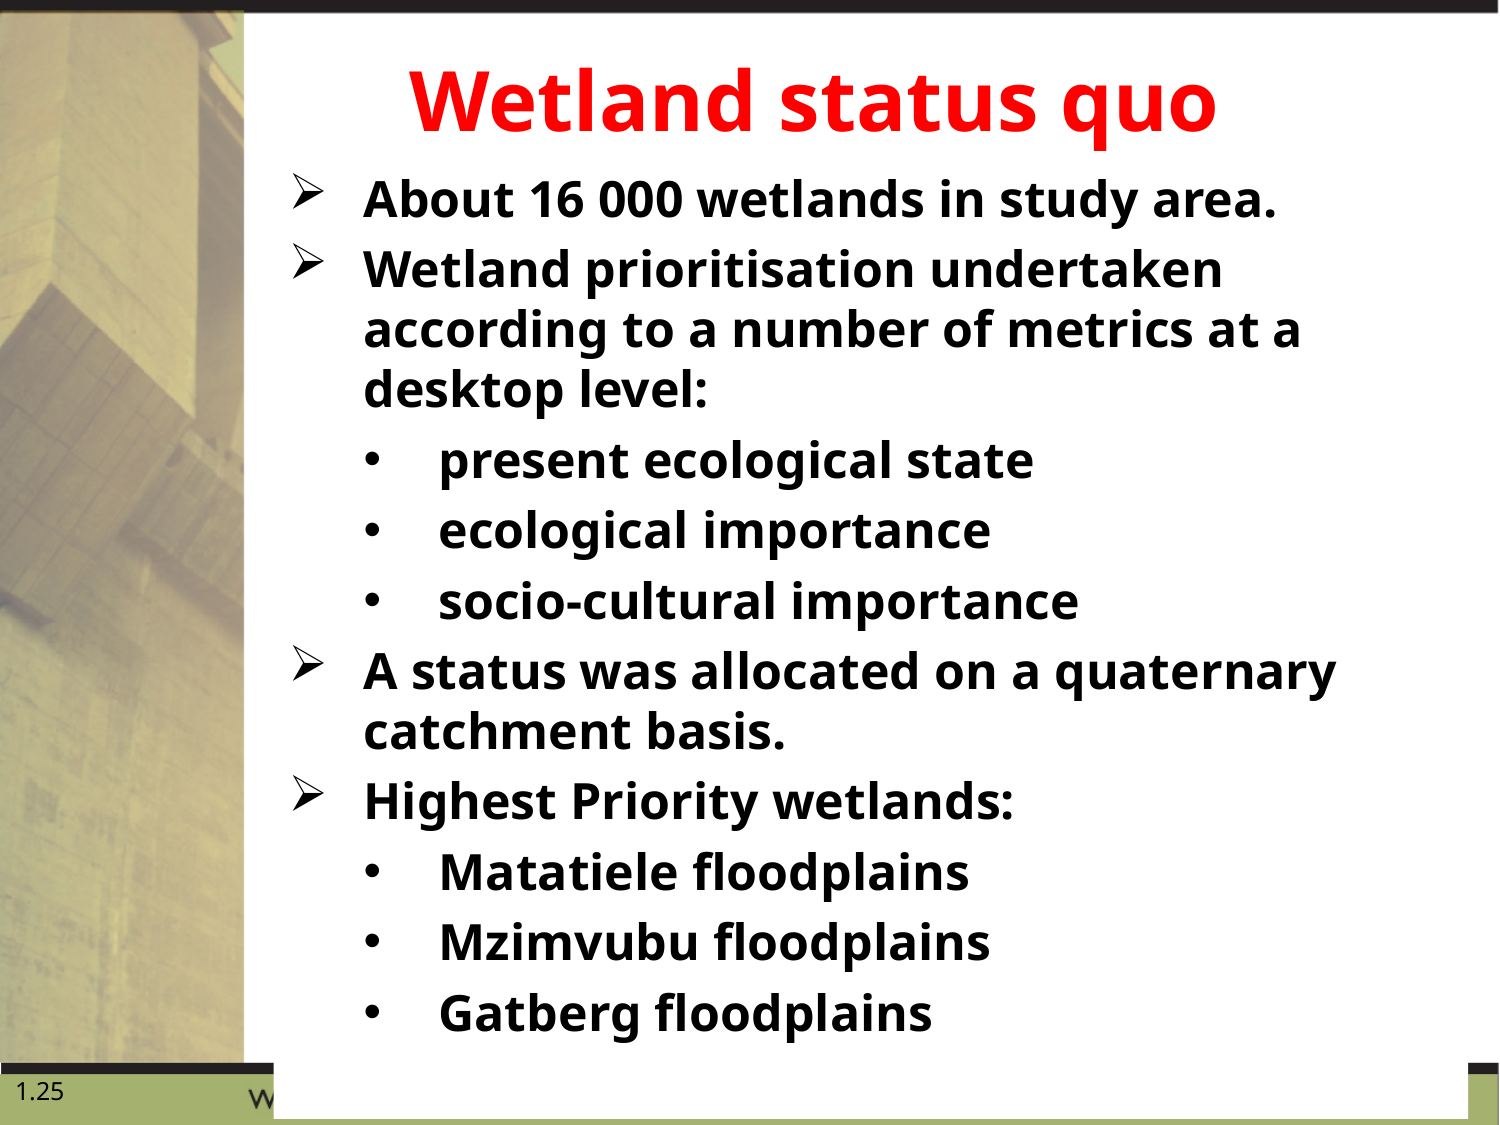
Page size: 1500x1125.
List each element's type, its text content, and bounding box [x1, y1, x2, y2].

picture [0, 0, 1500, 1125]
slide_number 25 [0, 1068, 350, 1125]
text_box Wetland status quo [240, 41, 1390, 156]
text_box About 16 000 wetlands in study area. Wetland prioritisation undertaken according to a number of metrics at a desktop level: present ecological state ecological importance socio-cultural importance A status was allocated on a quaternary catchment basis. Highest Priority wetlands: Matatiele floodplains Mzimvubu floodplains Gatberg floodplains [273, 160, 1469, 1119]
